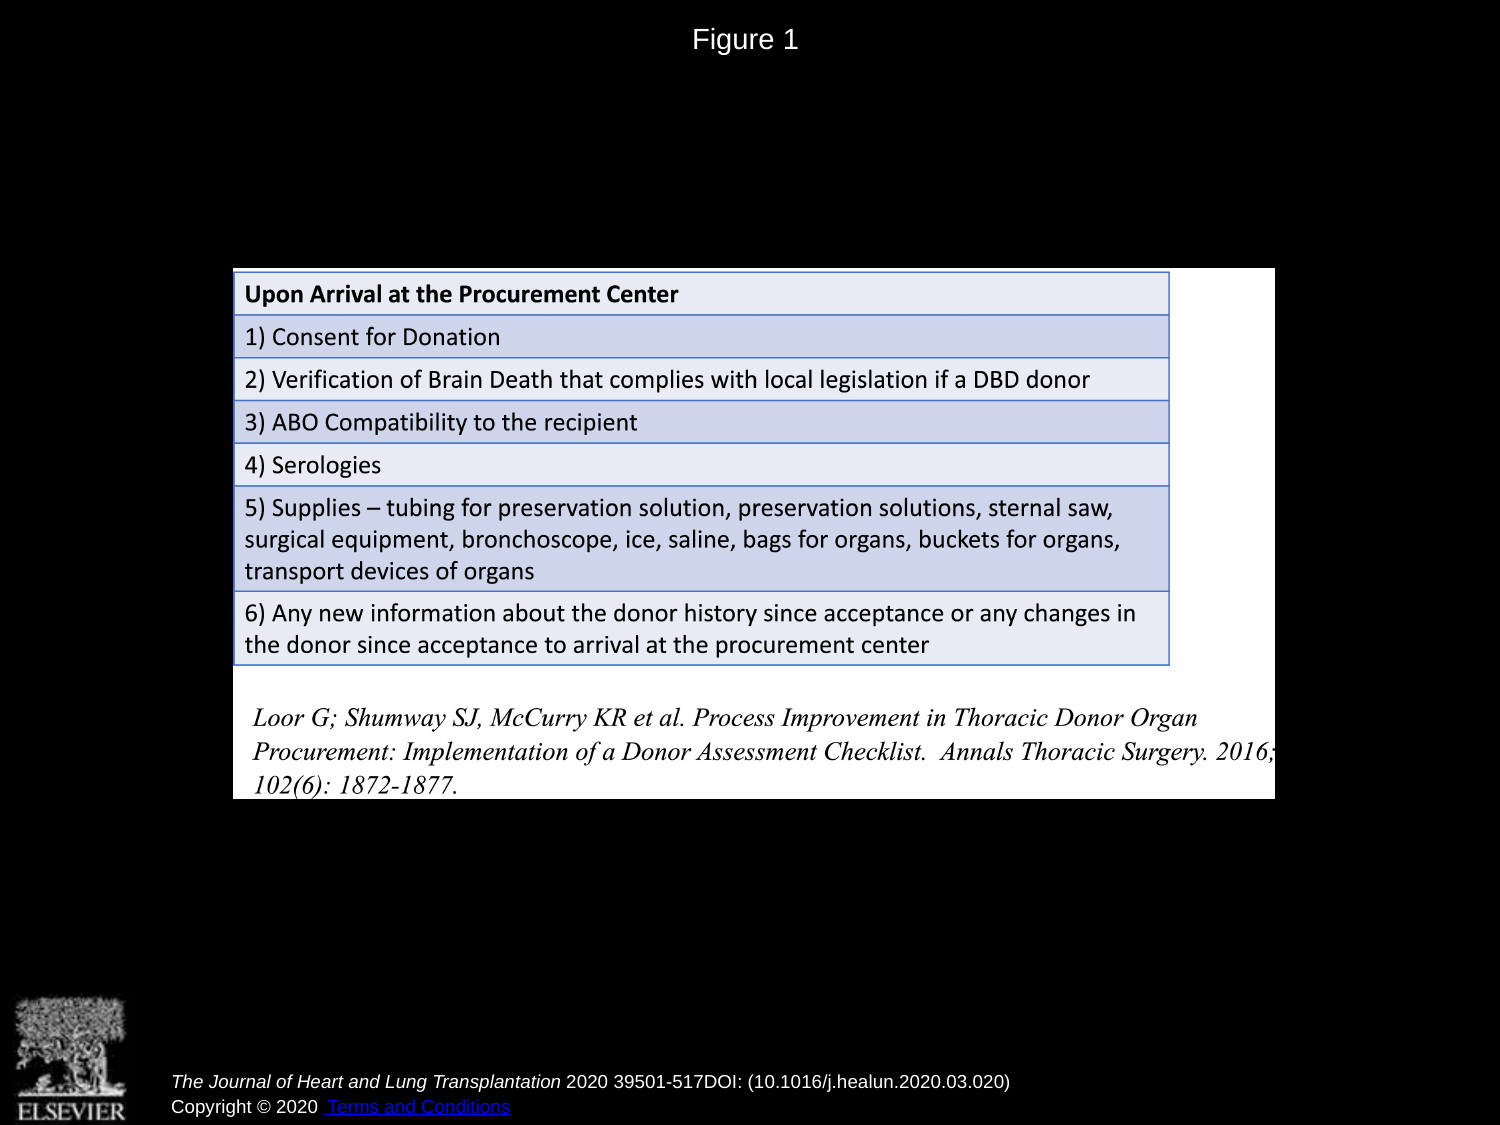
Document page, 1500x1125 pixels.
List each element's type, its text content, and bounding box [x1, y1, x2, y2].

picture [233, 268, 1276, 800]
text_box Figure 1 [677, 12, 823, 64]
picture [12, 994, 130, 1125]
text_box Copyright © 2020 Terms and Conditions [156, 1086, 1068, 1125]
text_box The Journal of Heart and Lung Transplantation 2020 39501-517DOI: (10.1016/j.healun.2020.03.020) [156, 1062, 1500, 1101]
